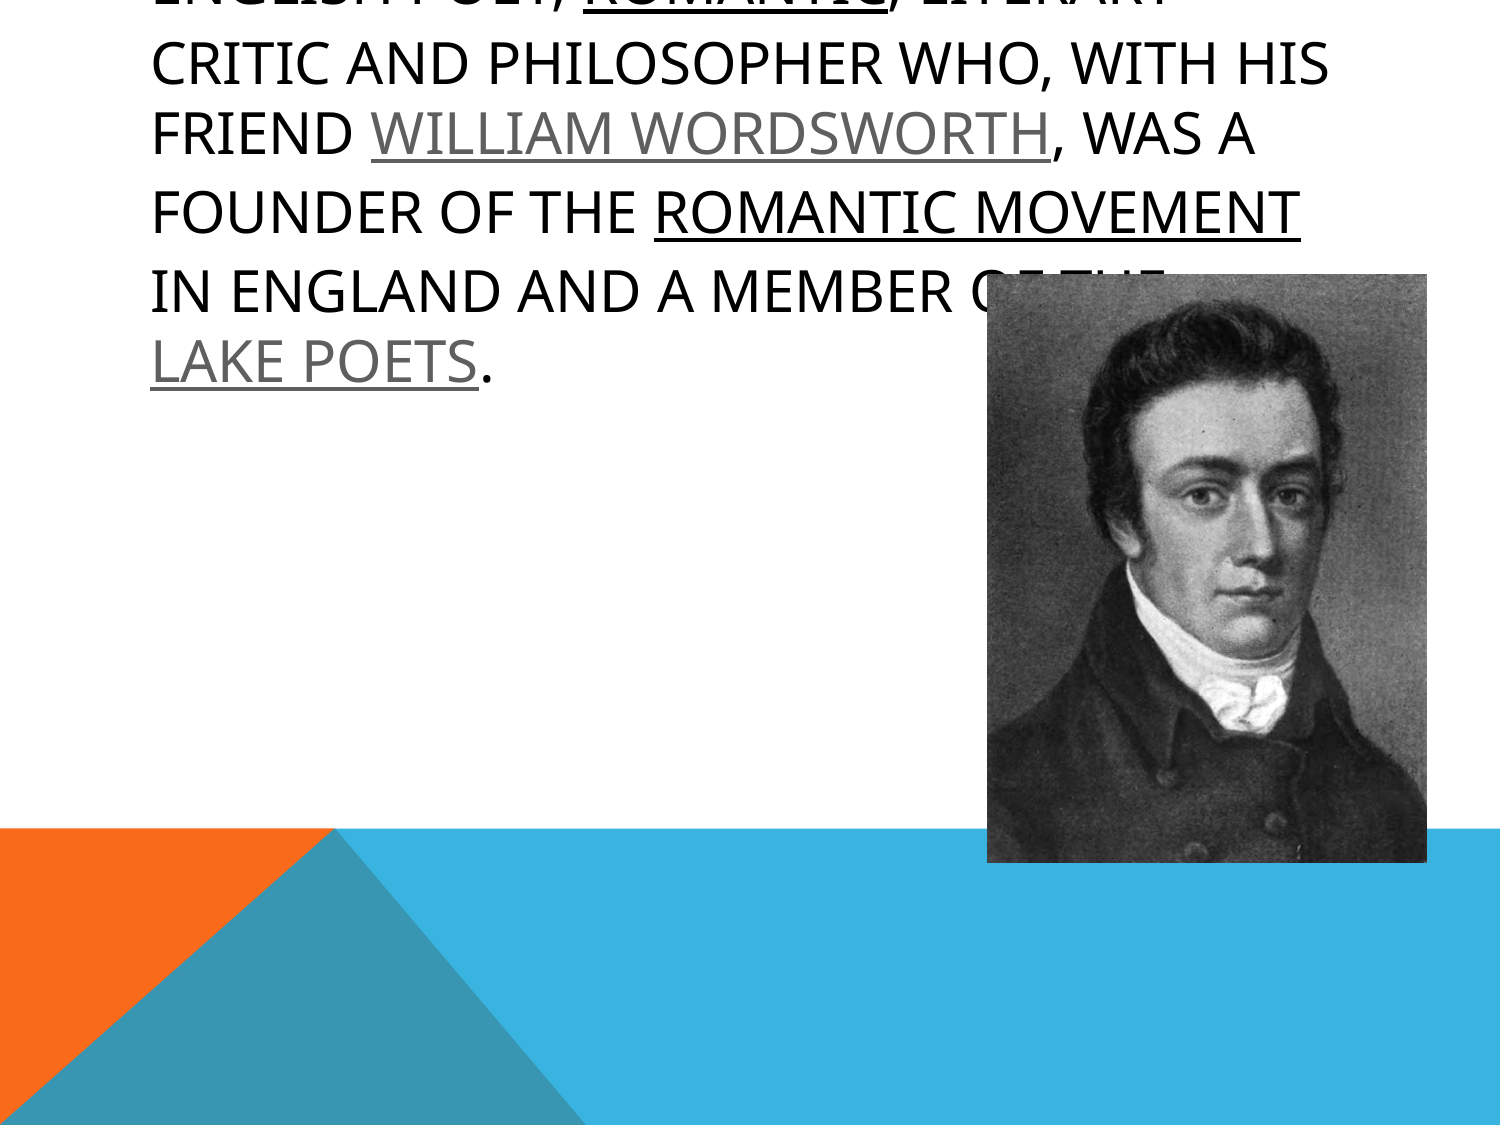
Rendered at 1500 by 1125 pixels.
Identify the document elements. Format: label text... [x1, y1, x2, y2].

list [987, 274, 1428, 863]
title Samuel Taylor 21 October 1772 – 25 July 1834) was an English poet, Romantic, literary critic and philosopher who, with his friend William Wordsworth, was a founder of the Romantic Movement in England and a member of the Lake Poets. [135, 60, 1369, 150]
